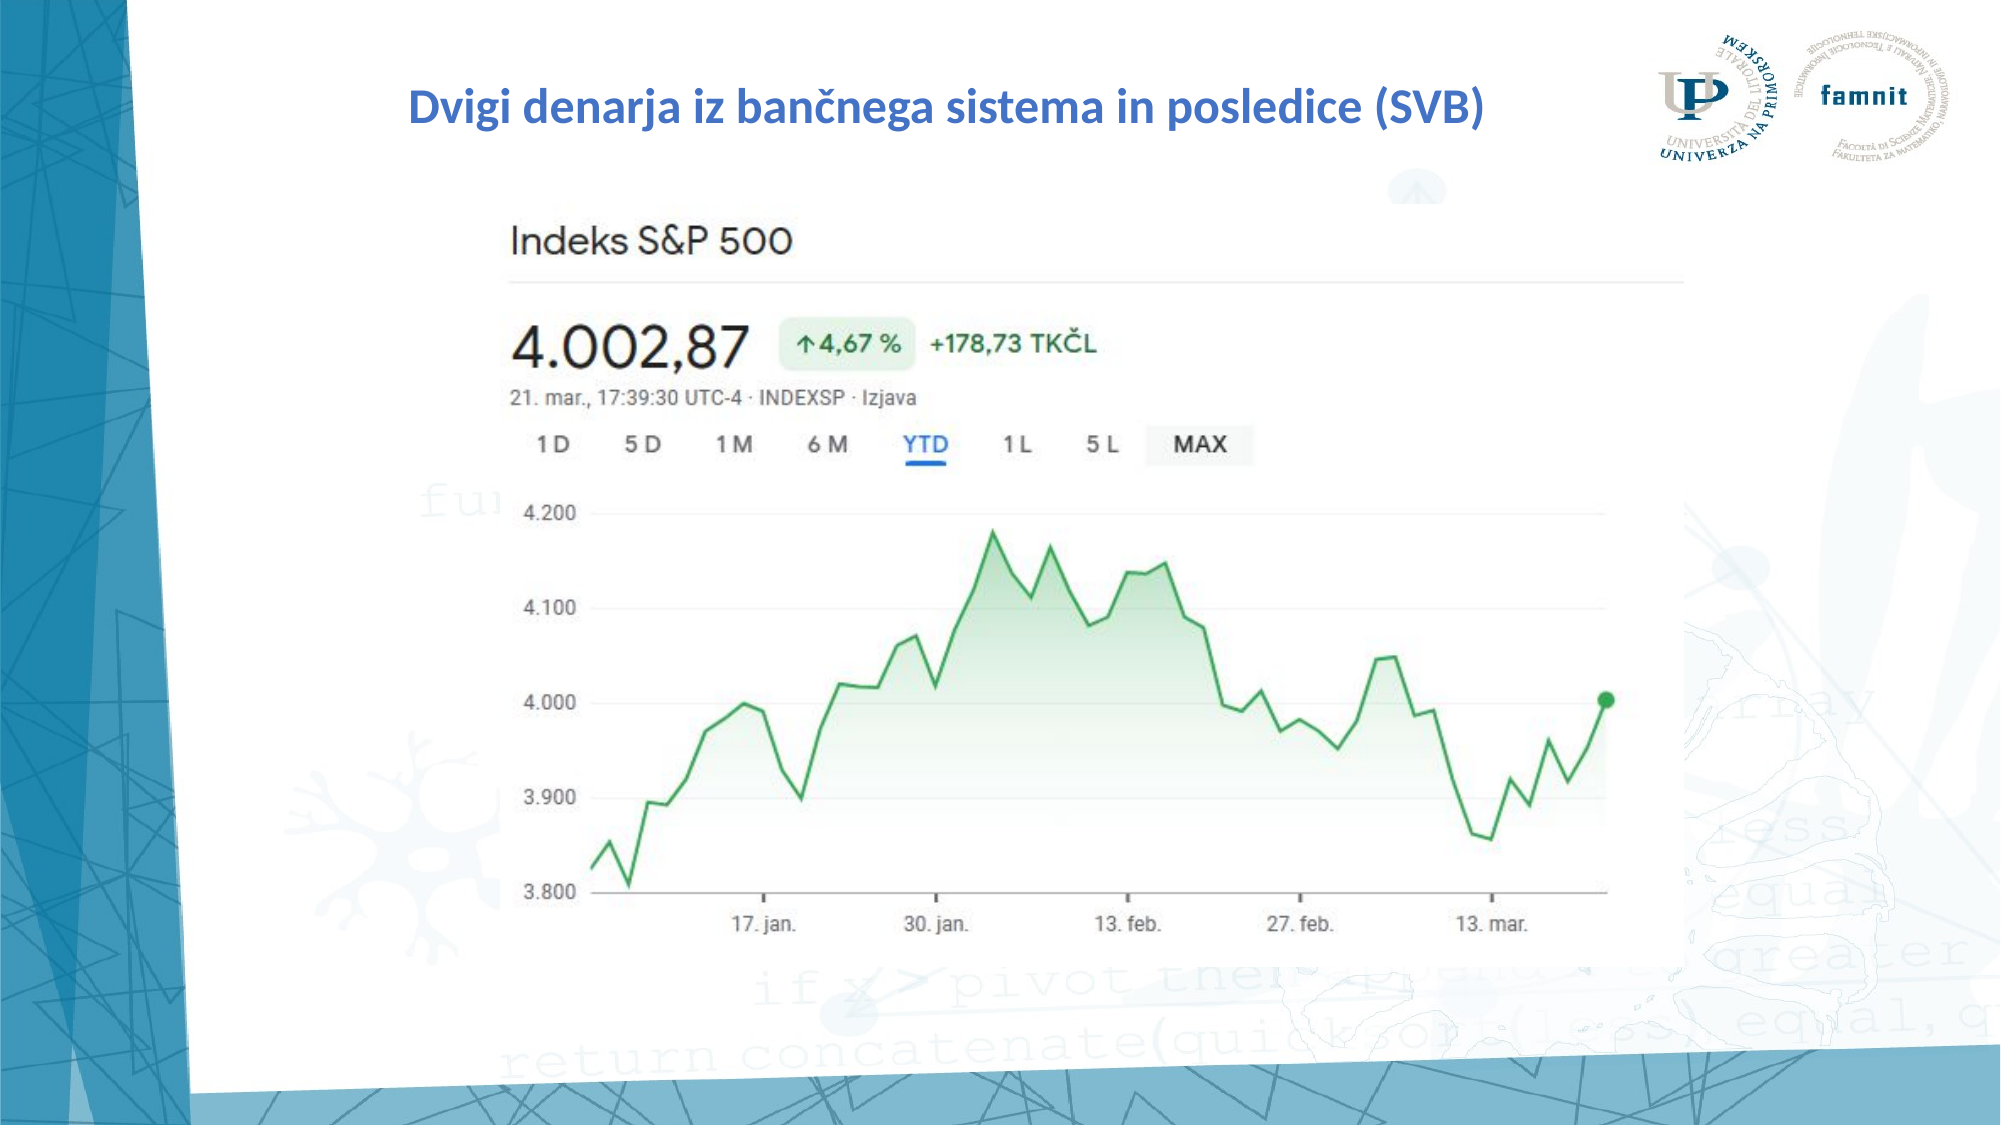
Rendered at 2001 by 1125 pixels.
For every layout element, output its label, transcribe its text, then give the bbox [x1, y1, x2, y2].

text_box Dvigi denarja iz bančnega sistema in posledice (SVB) [393, 66, 1816, 141]
picture [0, 0, 2001, 1125]
